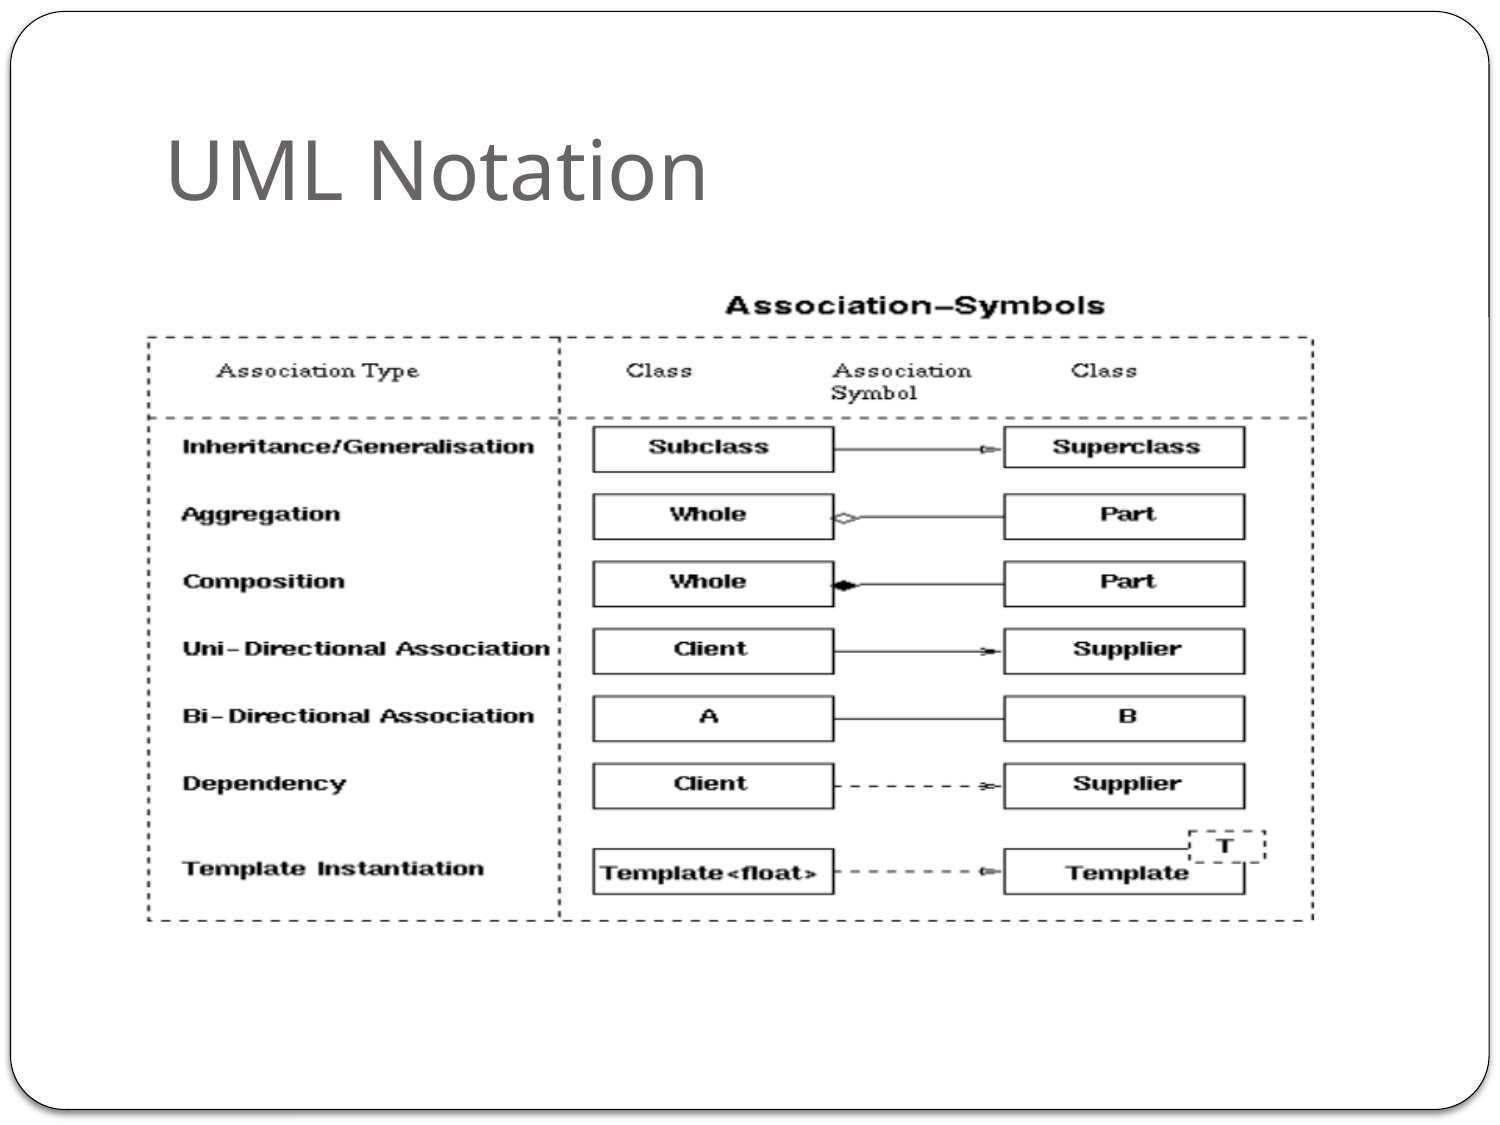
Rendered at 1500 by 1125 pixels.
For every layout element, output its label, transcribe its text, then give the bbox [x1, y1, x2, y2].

picture [124, 287, 1333, 937]
title UML Notation [150, 45, 1425, 233]
